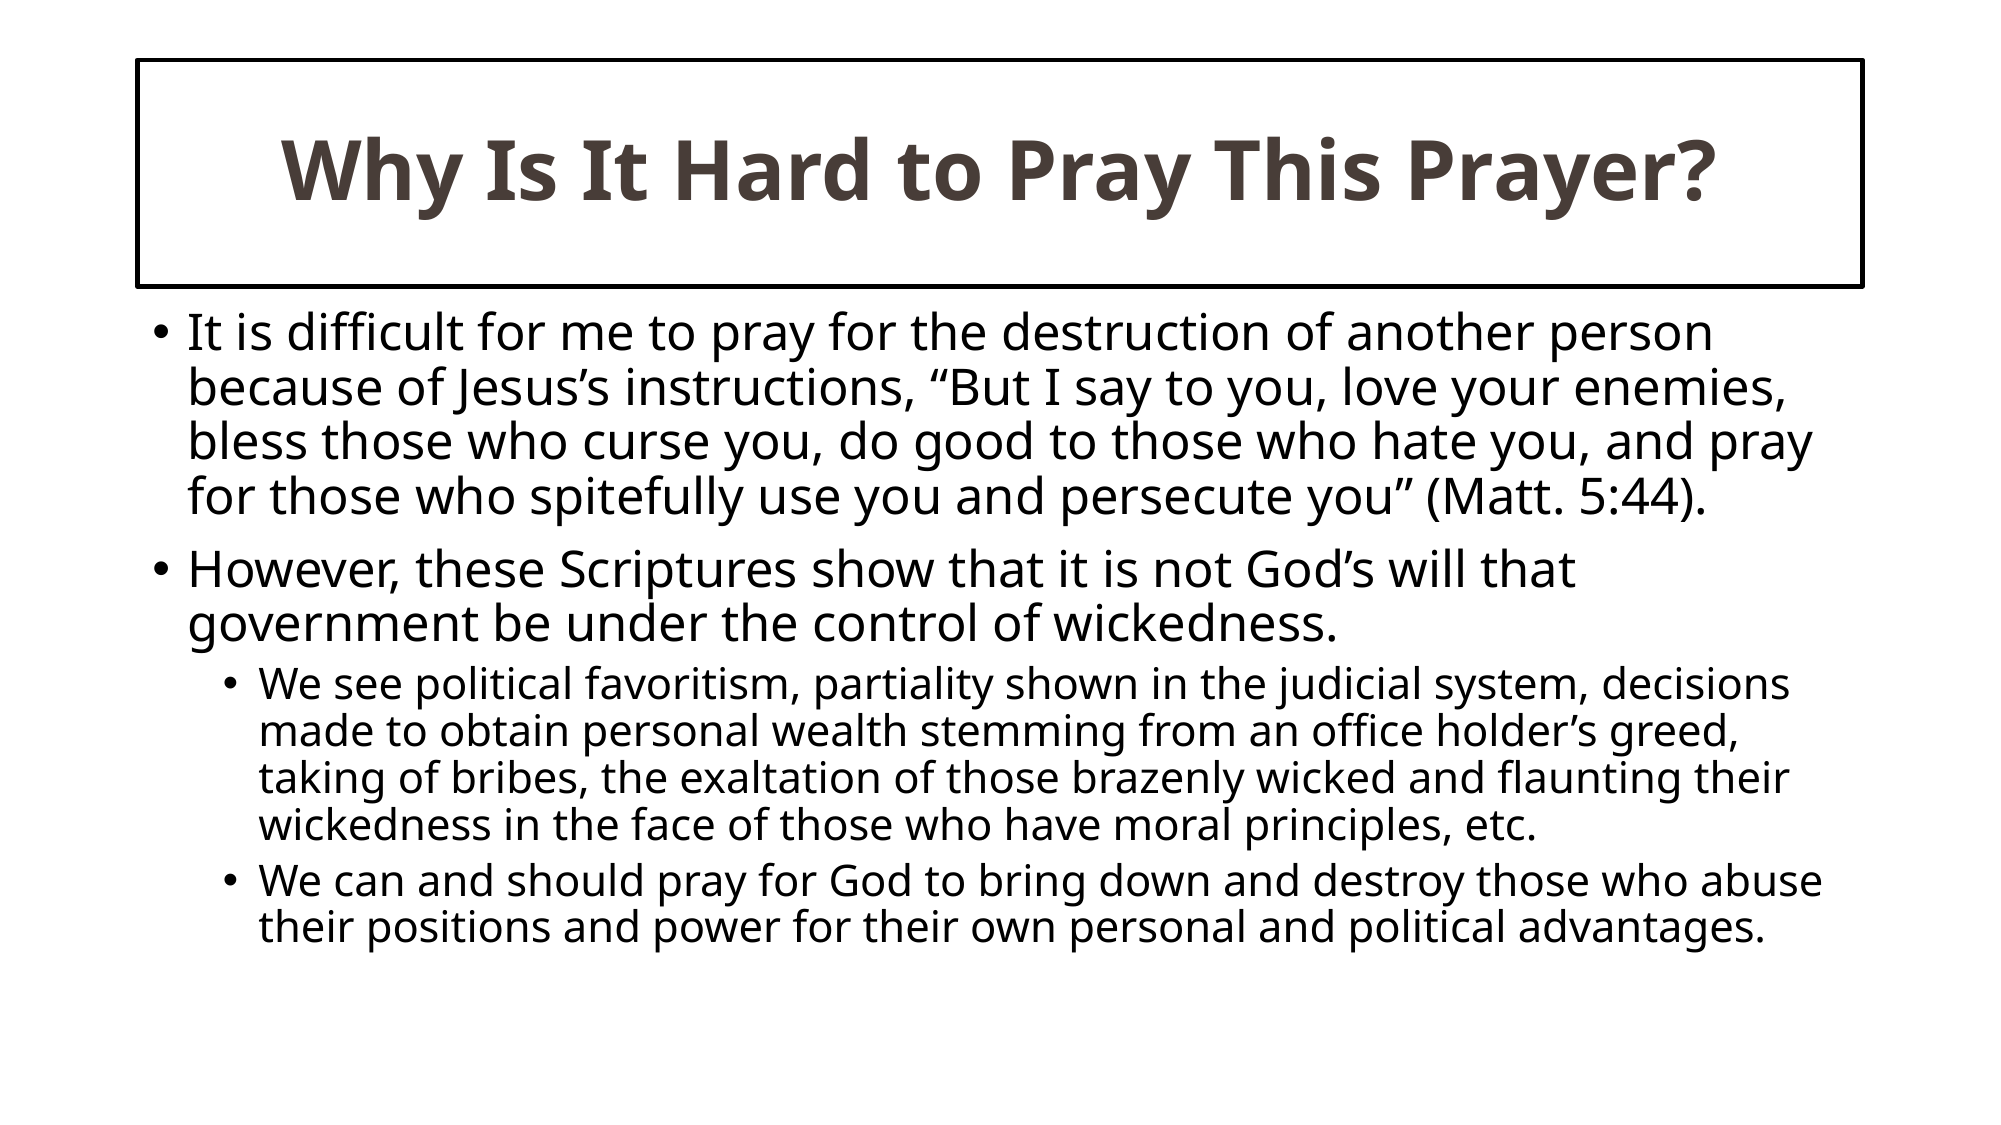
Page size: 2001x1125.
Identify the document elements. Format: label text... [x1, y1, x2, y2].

list It is difficult for me to pray for the destruction of another person because of Jesus’s instructions, “But I say to you, love your enemies, bless those who curse you, do good to those who hate you, and pray for those who spitefully use you and persecute you” (Matt. 5:44). However, these Scriptures show that it is not God’s will that government be under the control of wickedness. We see political favoritism, partiality shown in the judicial system, decisions made to obtain personal wealth stemming from an office holder’s greed, taking of bribes, the exaltation of those brazenly wicked and flaunting their wickedness in the face of those who have moral principles, etc. We can and should pray for God to bring down and destroy those who abuse their positions and power for their own personal and political advantages. [137, 299, 1863, 1014]
title Why Is It Hard to Pray This Prayer? [135, 58, 1865, 289]
